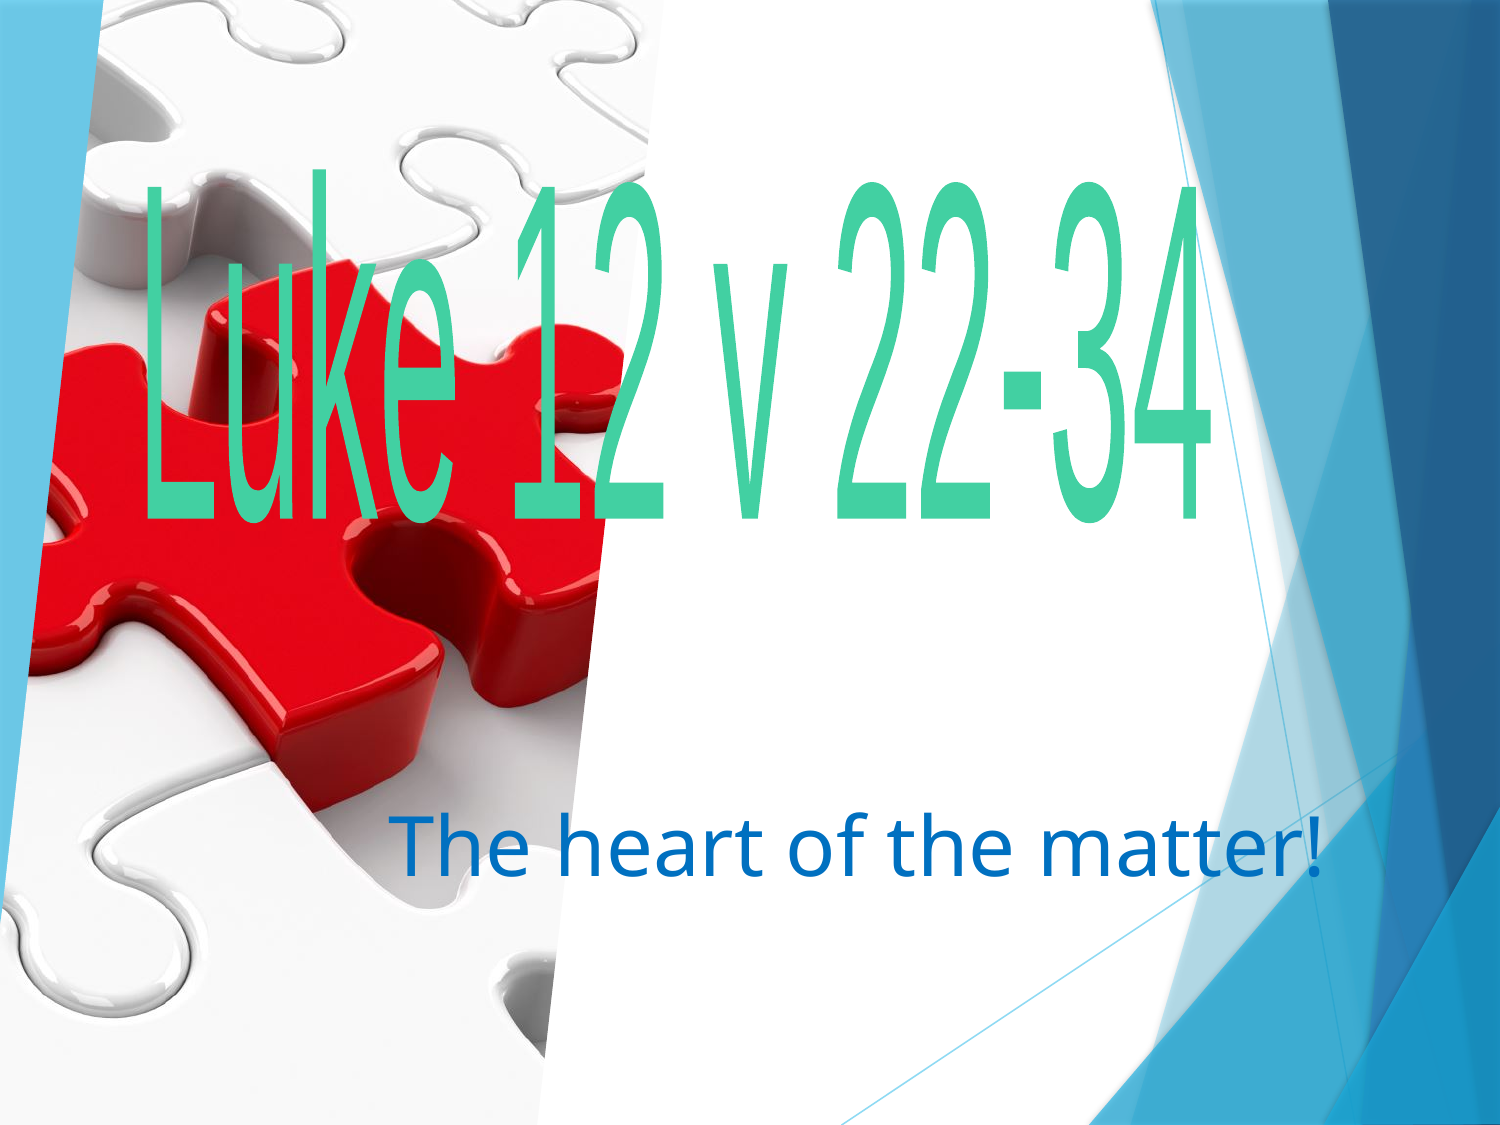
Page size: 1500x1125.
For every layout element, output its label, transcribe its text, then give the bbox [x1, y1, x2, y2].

title The heart of the matter! [670, 692, 1344, 901]
picture [0, 0, 665, 1125]
